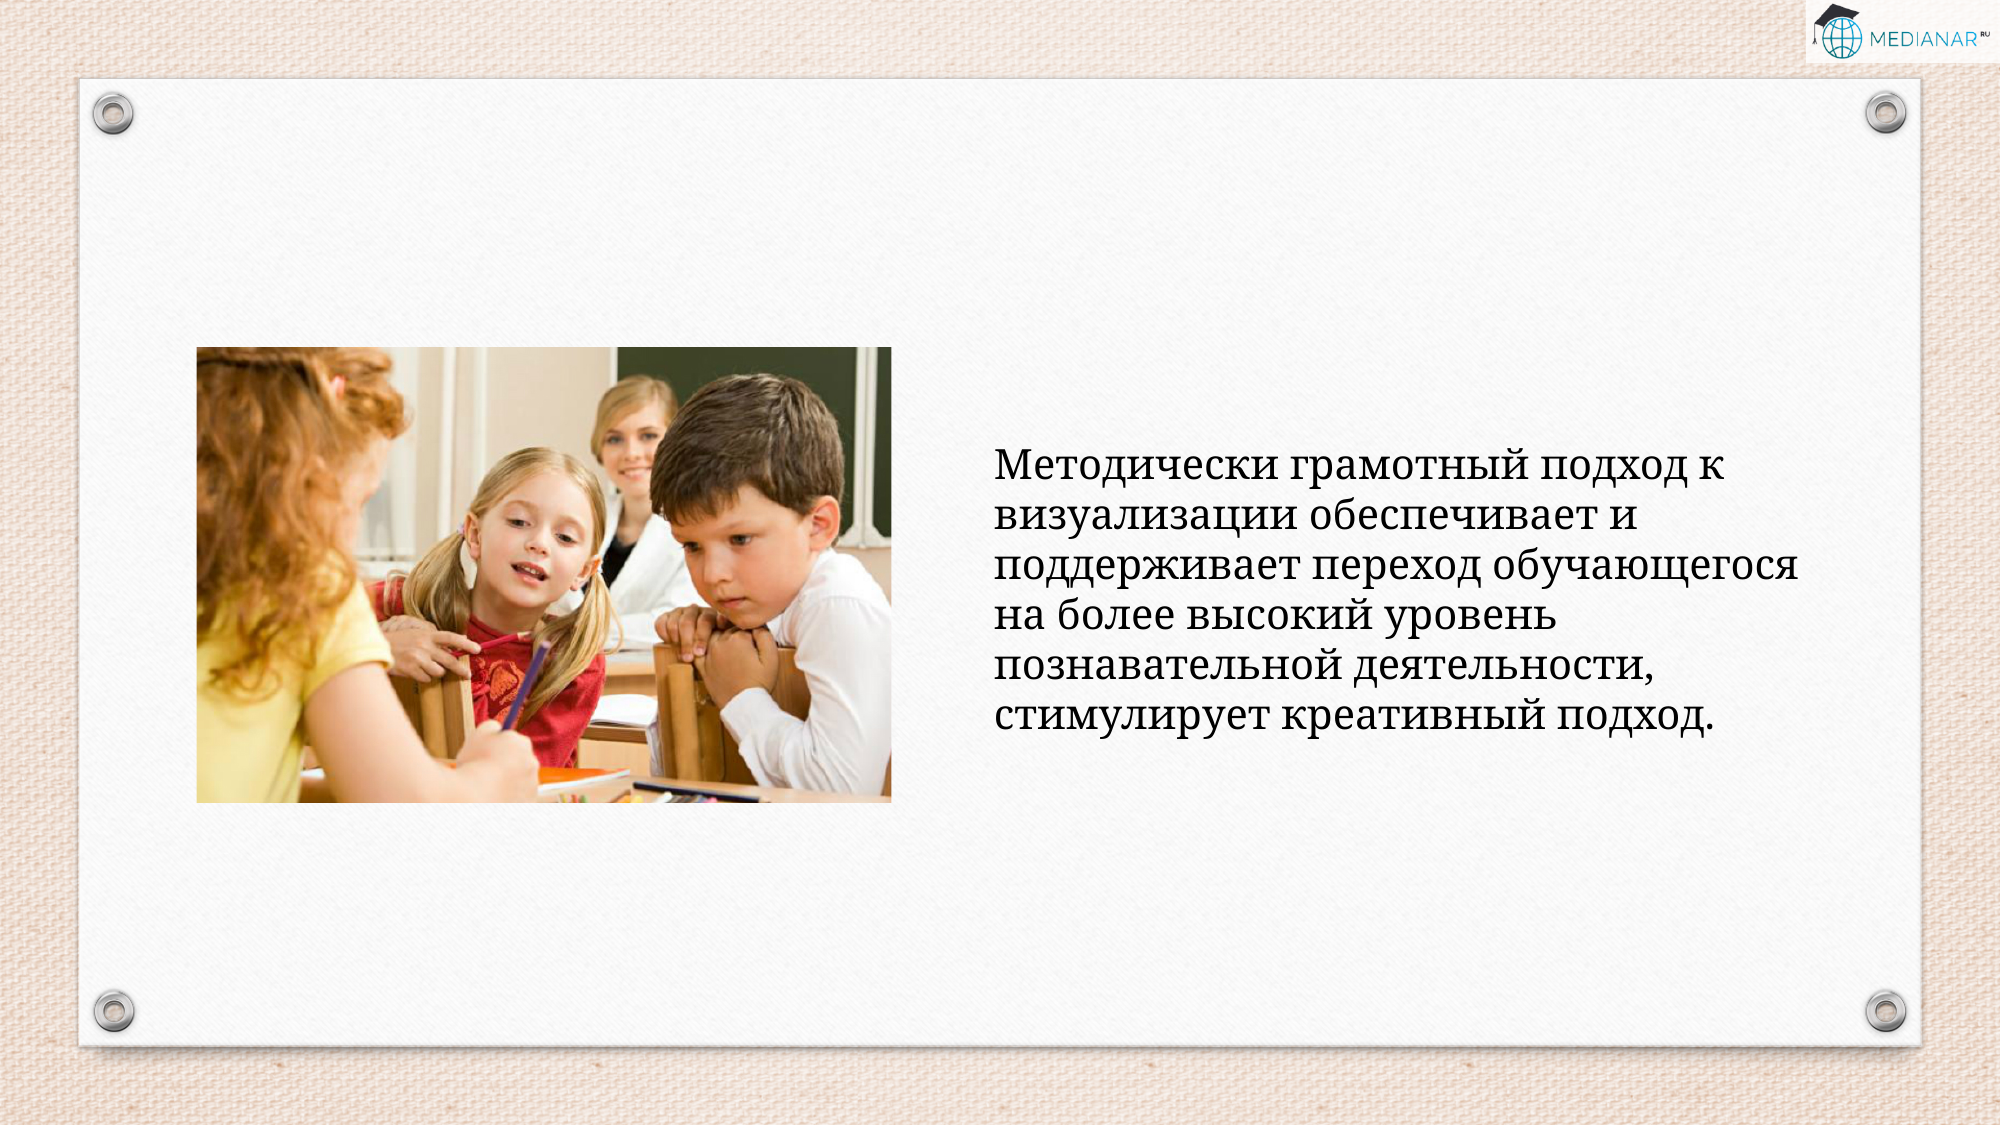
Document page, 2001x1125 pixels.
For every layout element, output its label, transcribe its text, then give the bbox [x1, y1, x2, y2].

picture [0, 0, 2000, 1125]
text_box Методически грамотный подход к визуализации обеспечивает и поддерживает переход обучающегося на более высокий уровень познавательной деятельности, стимулирует креативный подход. [979, 430, 1874, 745]
